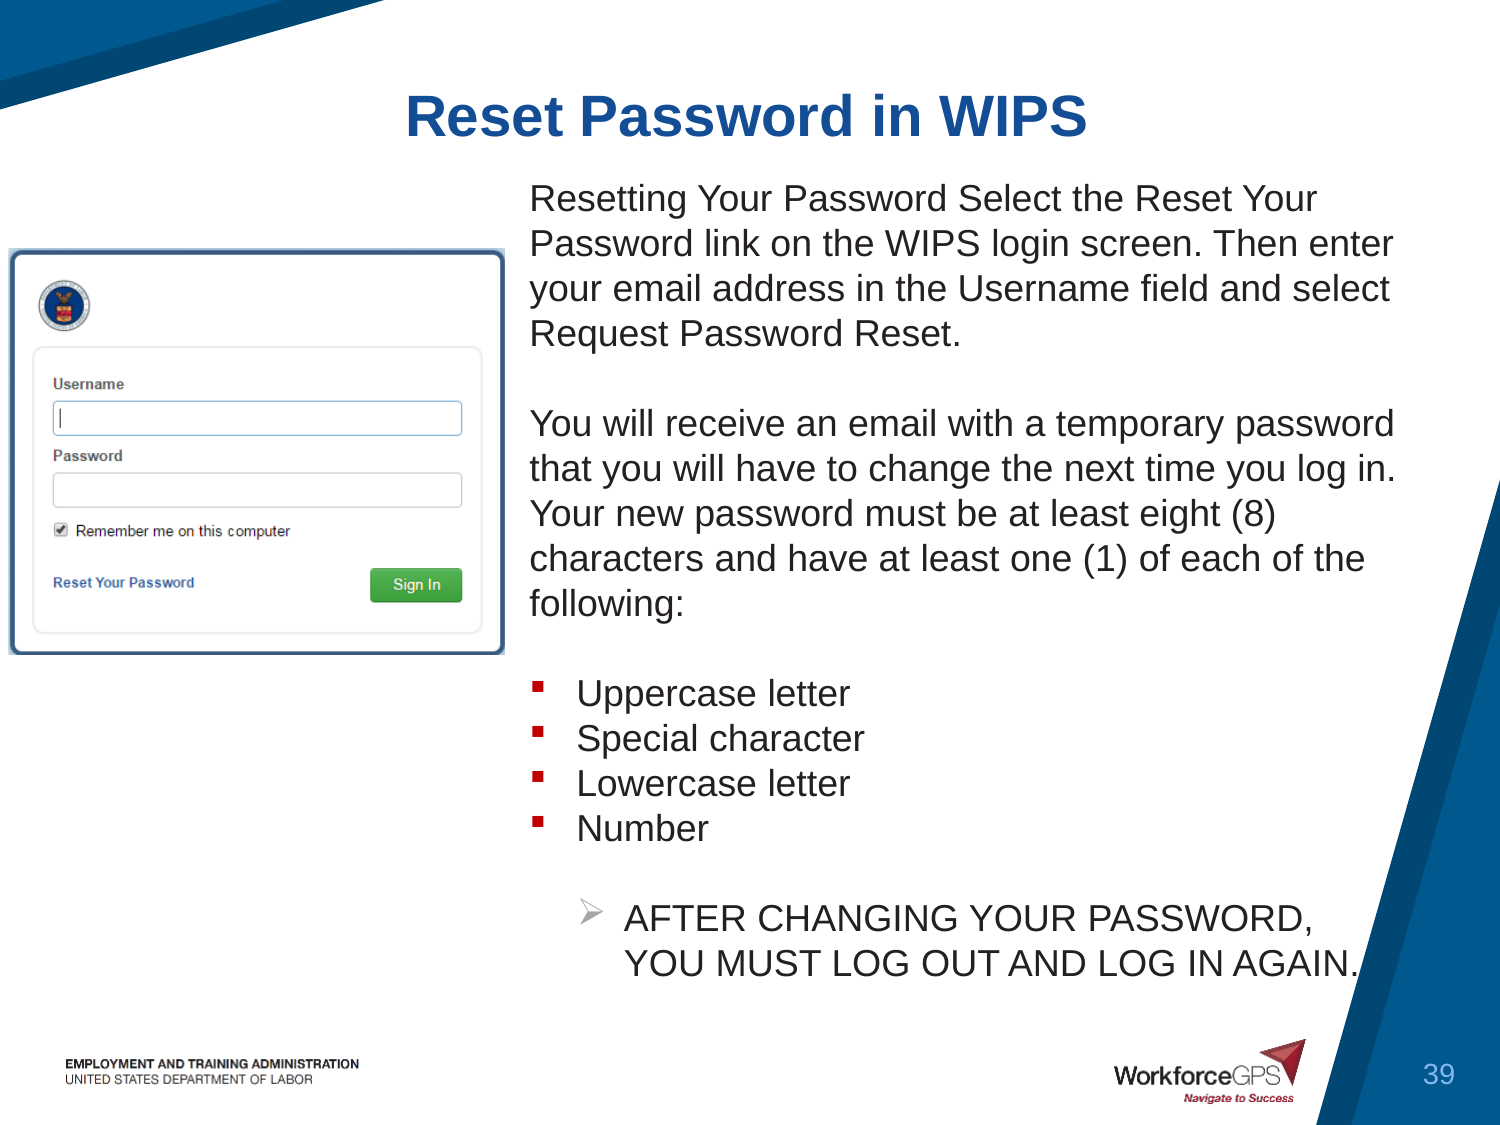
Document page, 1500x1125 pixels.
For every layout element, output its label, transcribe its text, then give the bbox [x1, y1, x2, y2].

text_box Resetting Your Password Select the Reset Your Password link on the WIPS login screen. Then enter your email address in the Username field and select Request Password Reset. You will receive an email with a temporary password that you will have to change the next time you log in. Your new password must be at least eight (8) characters and have at least one (1) of each of the following: Uppercase letter Special character Lowercase letter Number AFTER CHANGING YOUR PASSWORD, YOU MUST LOG OUT AND LOG IN AGAIN. [514, 166, 1427, 992]
slide_number 39 [1260, 1042, 1471, 1103]
picture [1112, 1047, 1308, 1105]
picture [59, 1053, 370, 1092]
picture [8, 248, 505, 655]
text_box Reset Password in WIPS [0, 33, 1497, 157]
text_box [41, 170, 1408, 1047]
